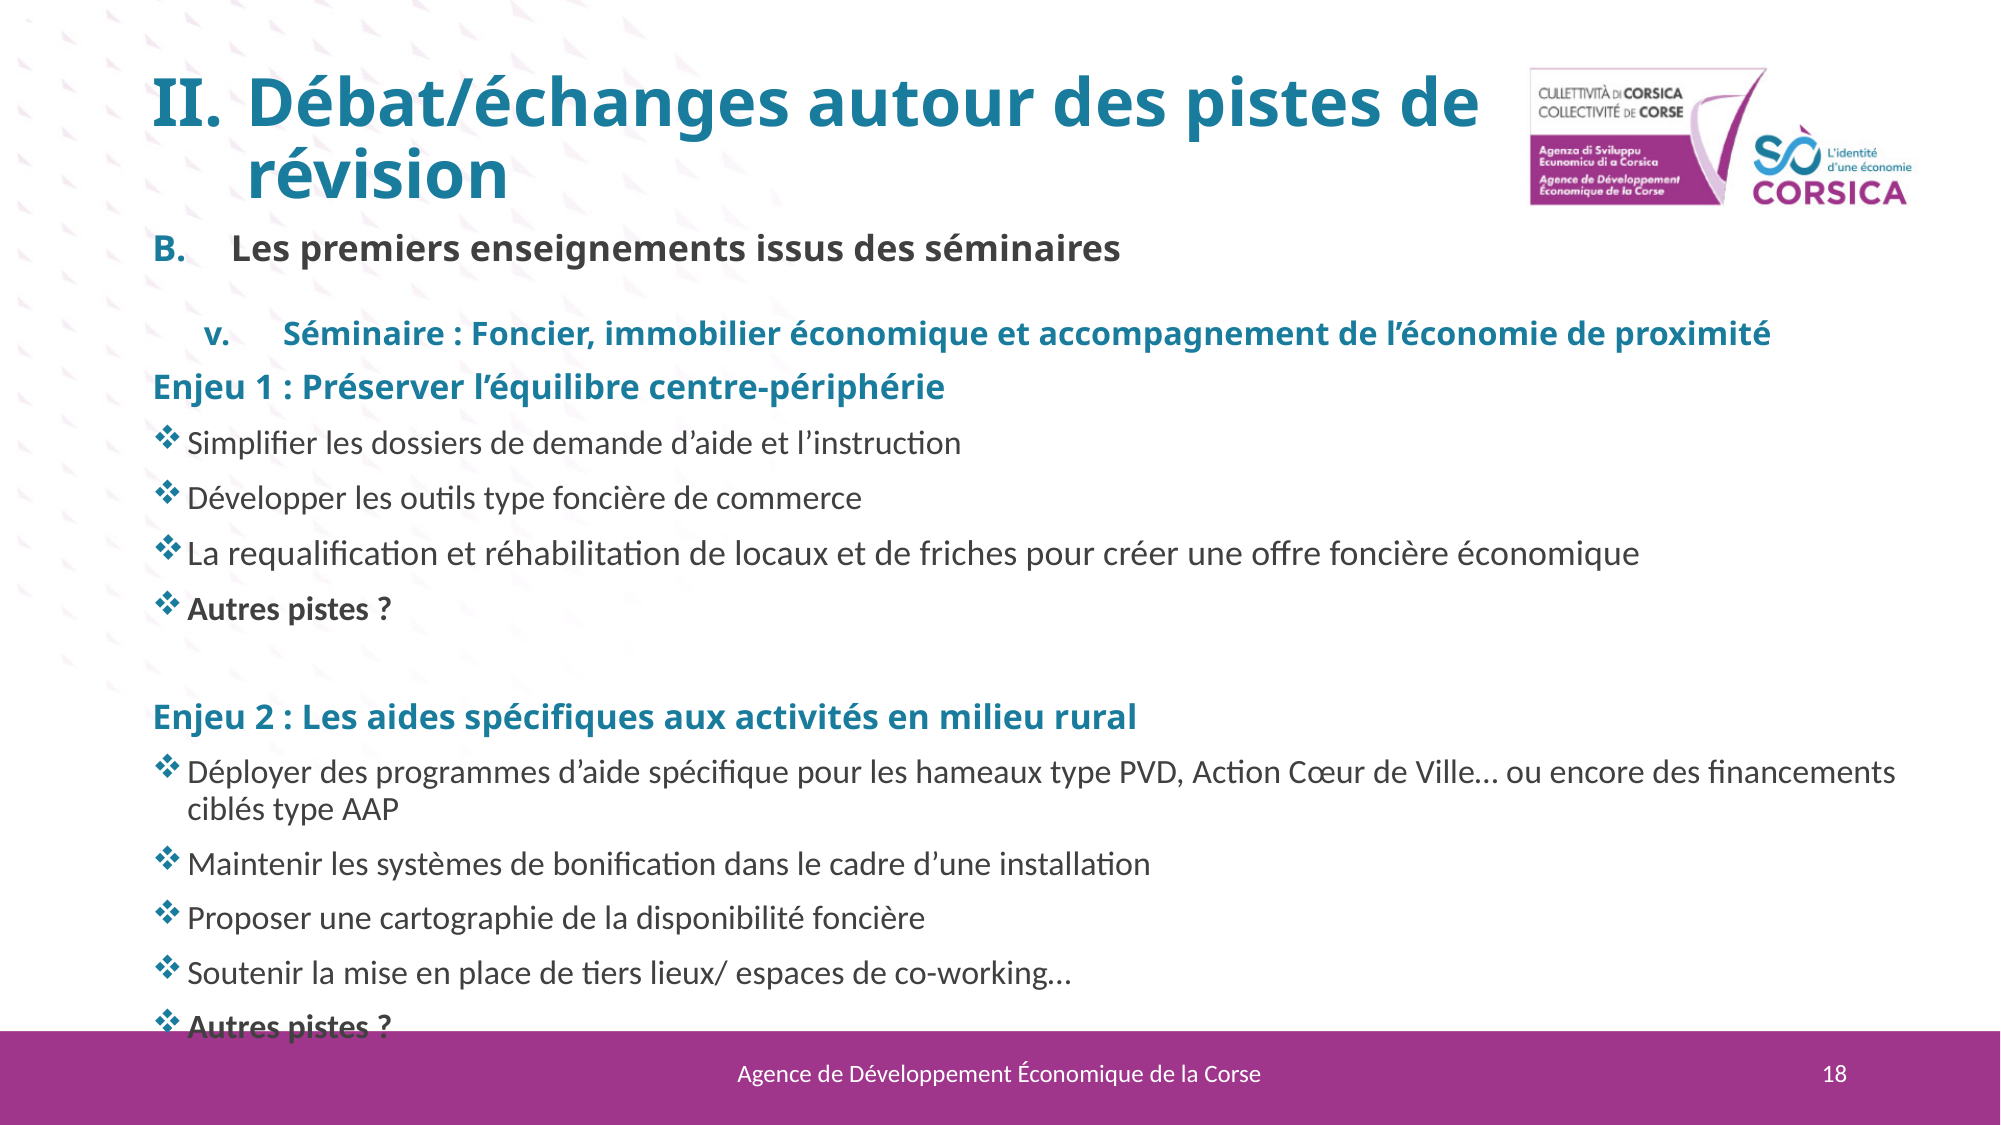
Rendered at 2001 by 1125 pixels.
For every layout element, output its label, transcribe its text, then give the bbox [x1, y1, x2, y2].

footer Agence de Développement Économique de la Corse [662, 1042, 1338, 1103]
title Débat/échanges autour des pistes de révision [137, 31, 1515, 250]
list Les premiers enseignements issus des séminaires Séminaire : Foncier, immobilier économique et accompagnement de l’économie de proximité Enjeu 1 : Préserver l’équilibre centre-périphérie Simplifier les dossiers de demande d’aide et l’instruction Développer les outils type foncière de commerce La requalification et réhabilitation de locaux et de friches pour créer une offre foncière économique Autres pistes ? Enjeu 2 : Les aides spécifiques aux activités en milieu rural Déployer des programmes d’aide spécifique pour les hameaux type PVD, Action Cœur de Ville… ou encore des financements ciblés type AAP Maintenir les systèmes de bonification dans le cadre d’une installation Proposer une cartographie de la disponibilité foncière Soutenir la mise en place de tiers lieux/ espaces de co-working… Autres pistes ? [137, 223, 1971, 1057]
slide_number 18 [1412, 1042, 1863, 1103]
picture [0, 0, 2001, 1125]
